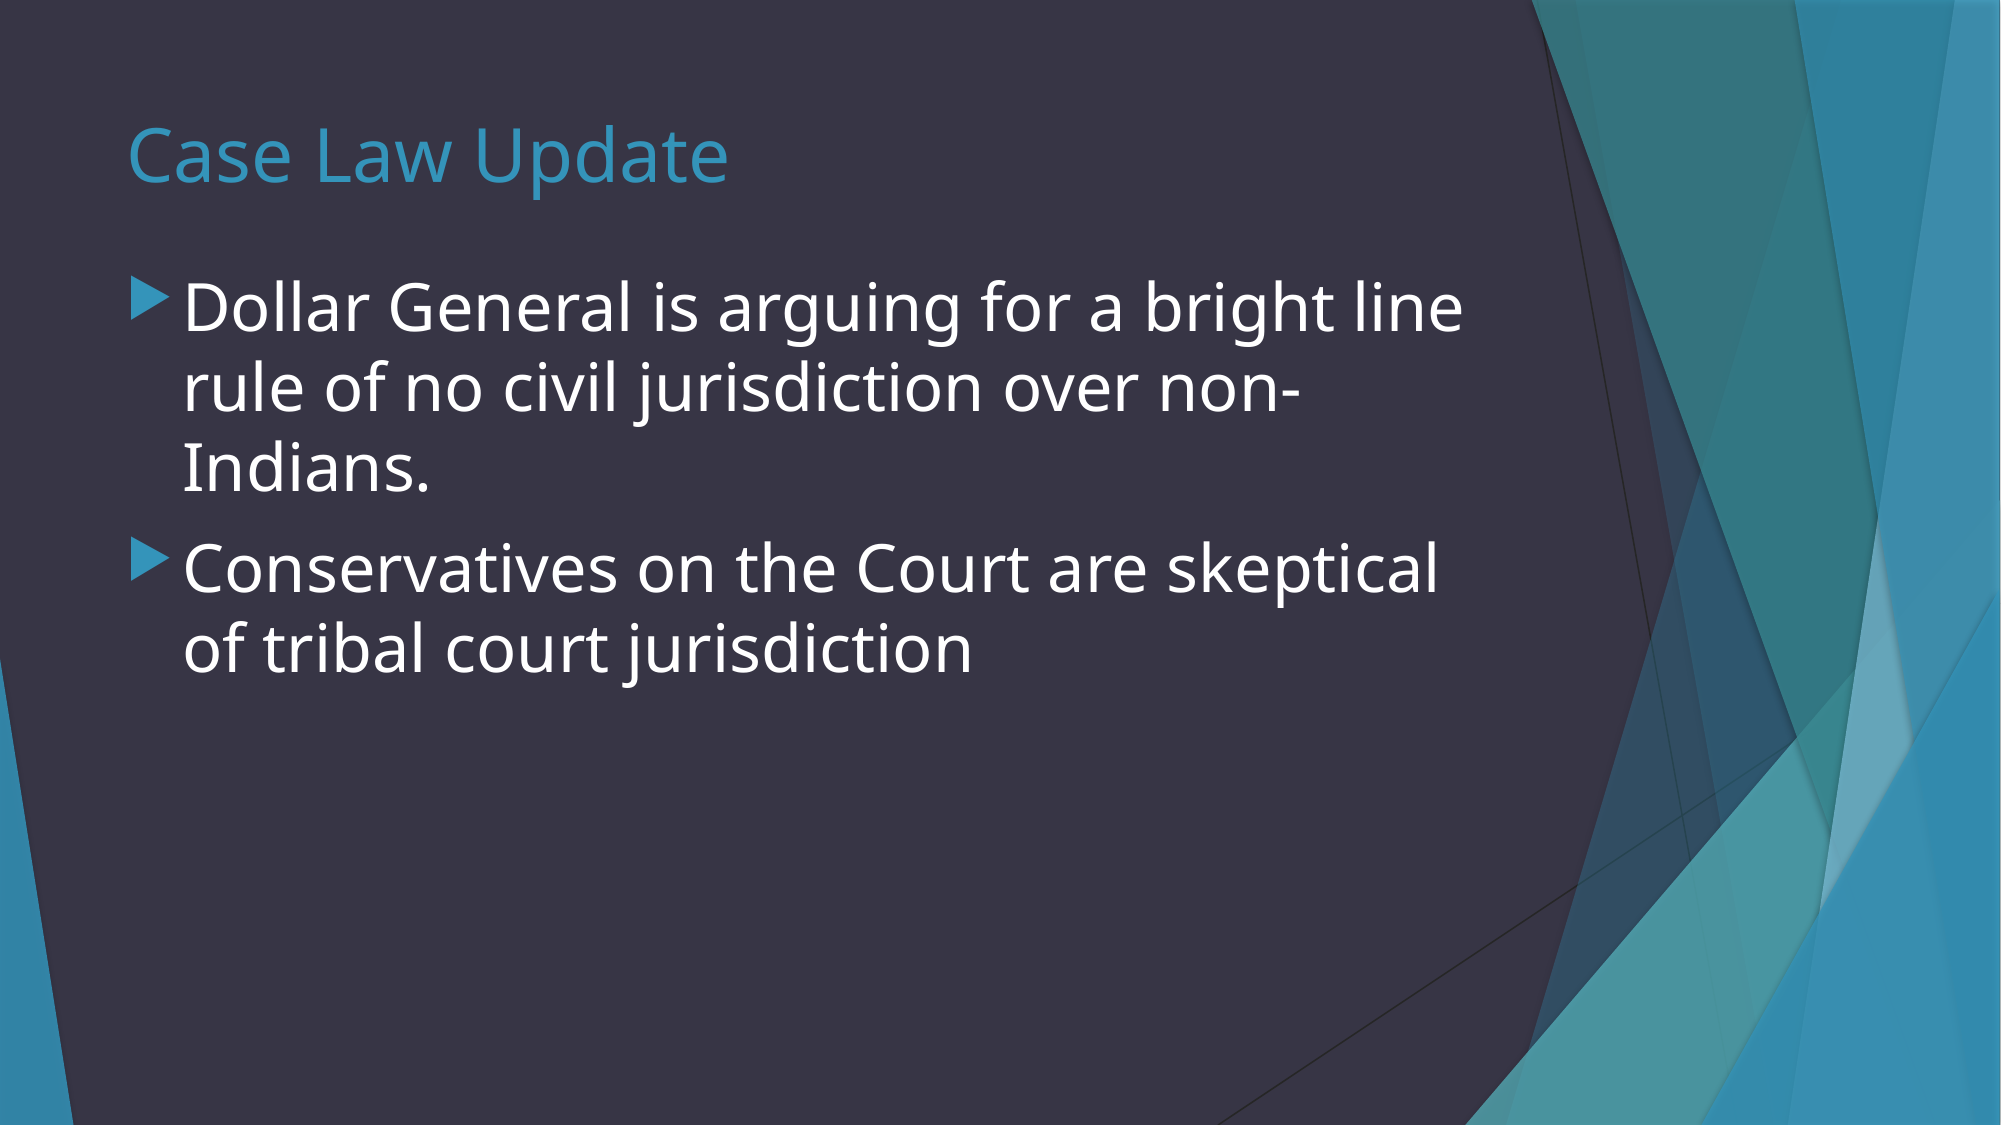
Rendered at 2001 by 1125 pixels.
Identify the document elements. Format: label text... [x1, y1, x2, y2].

list Dollar General is arguing for a bright line rule of no civil jurisdiction over non-Indians. Conservatives on the Court are skeptical of tribal court jurisdiction [111, 257, 1522, 992]
title Case Law Update [111, 99, 1522, 234]
